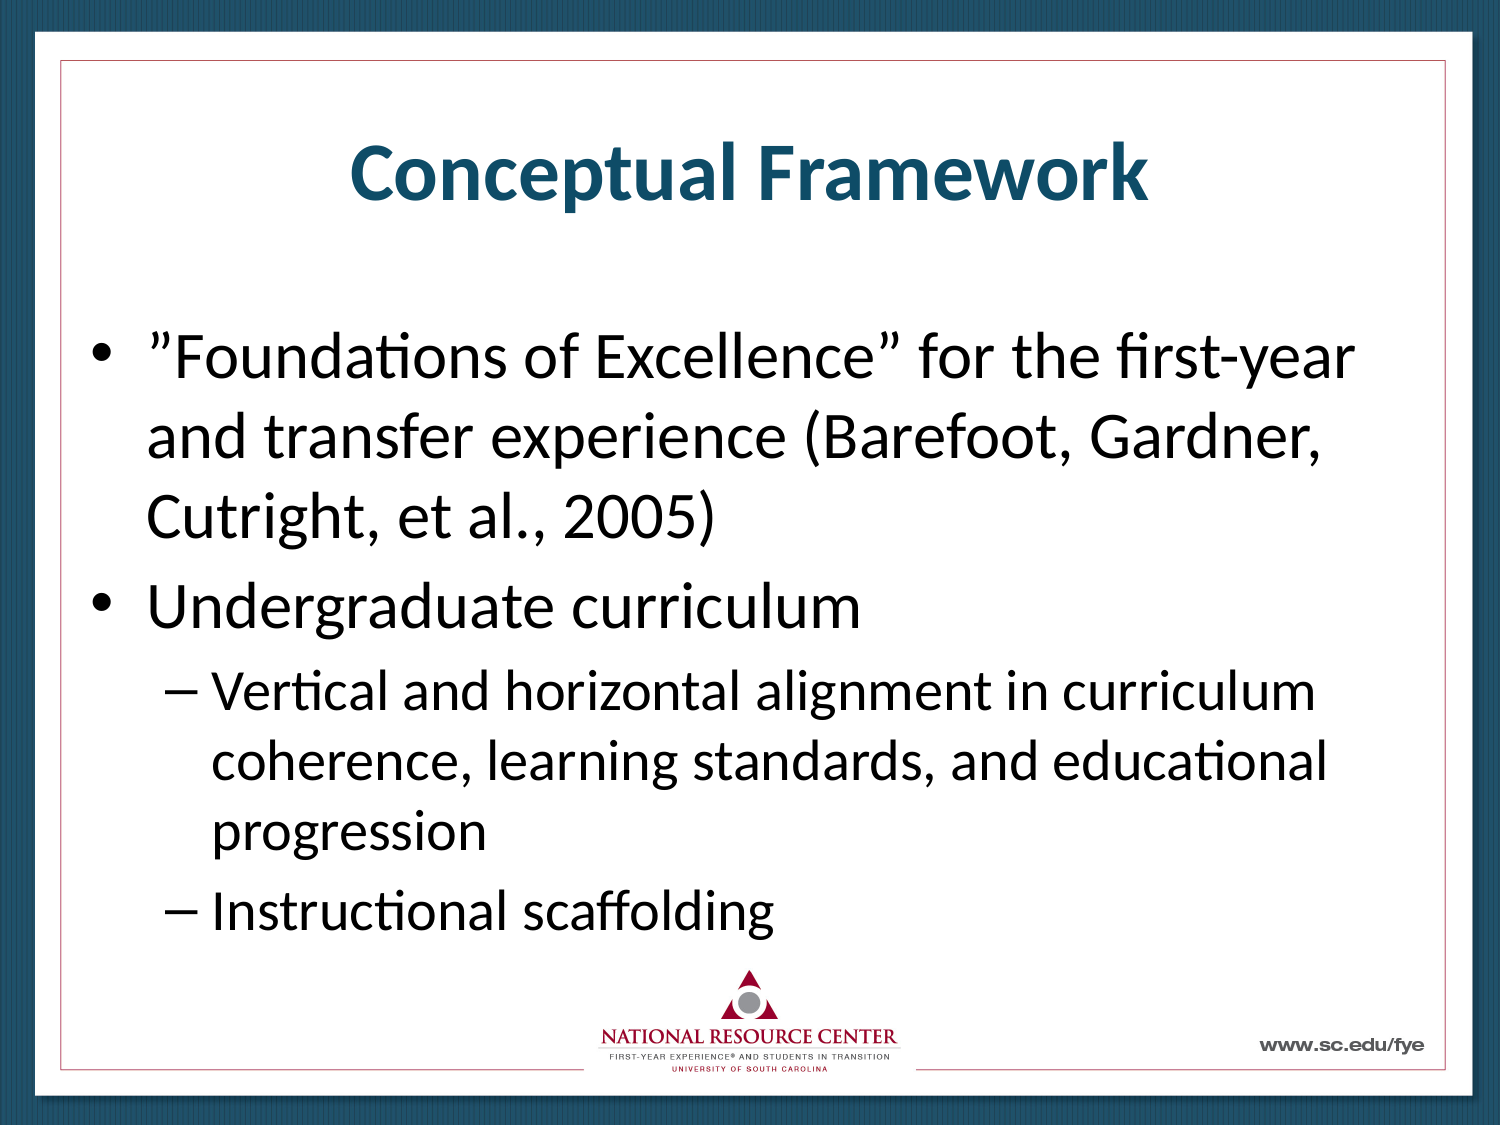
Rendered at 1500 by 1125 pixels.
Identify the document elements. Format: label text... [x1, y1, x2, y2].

picture [0, 0, 1500, 1125]
list ”Foundations of Excellence” for the first-year and transfer experience (Barefoot, Gardner, Cutright, et al., 2005) Undergraduate curriculum Vertical and horizontal alignment in curriculum coherence, learning standards, and educational progression Instructional scaffolding [74, 303, 1443, 991]
title Conceptual Framework [74, 73, 1426, 262]
